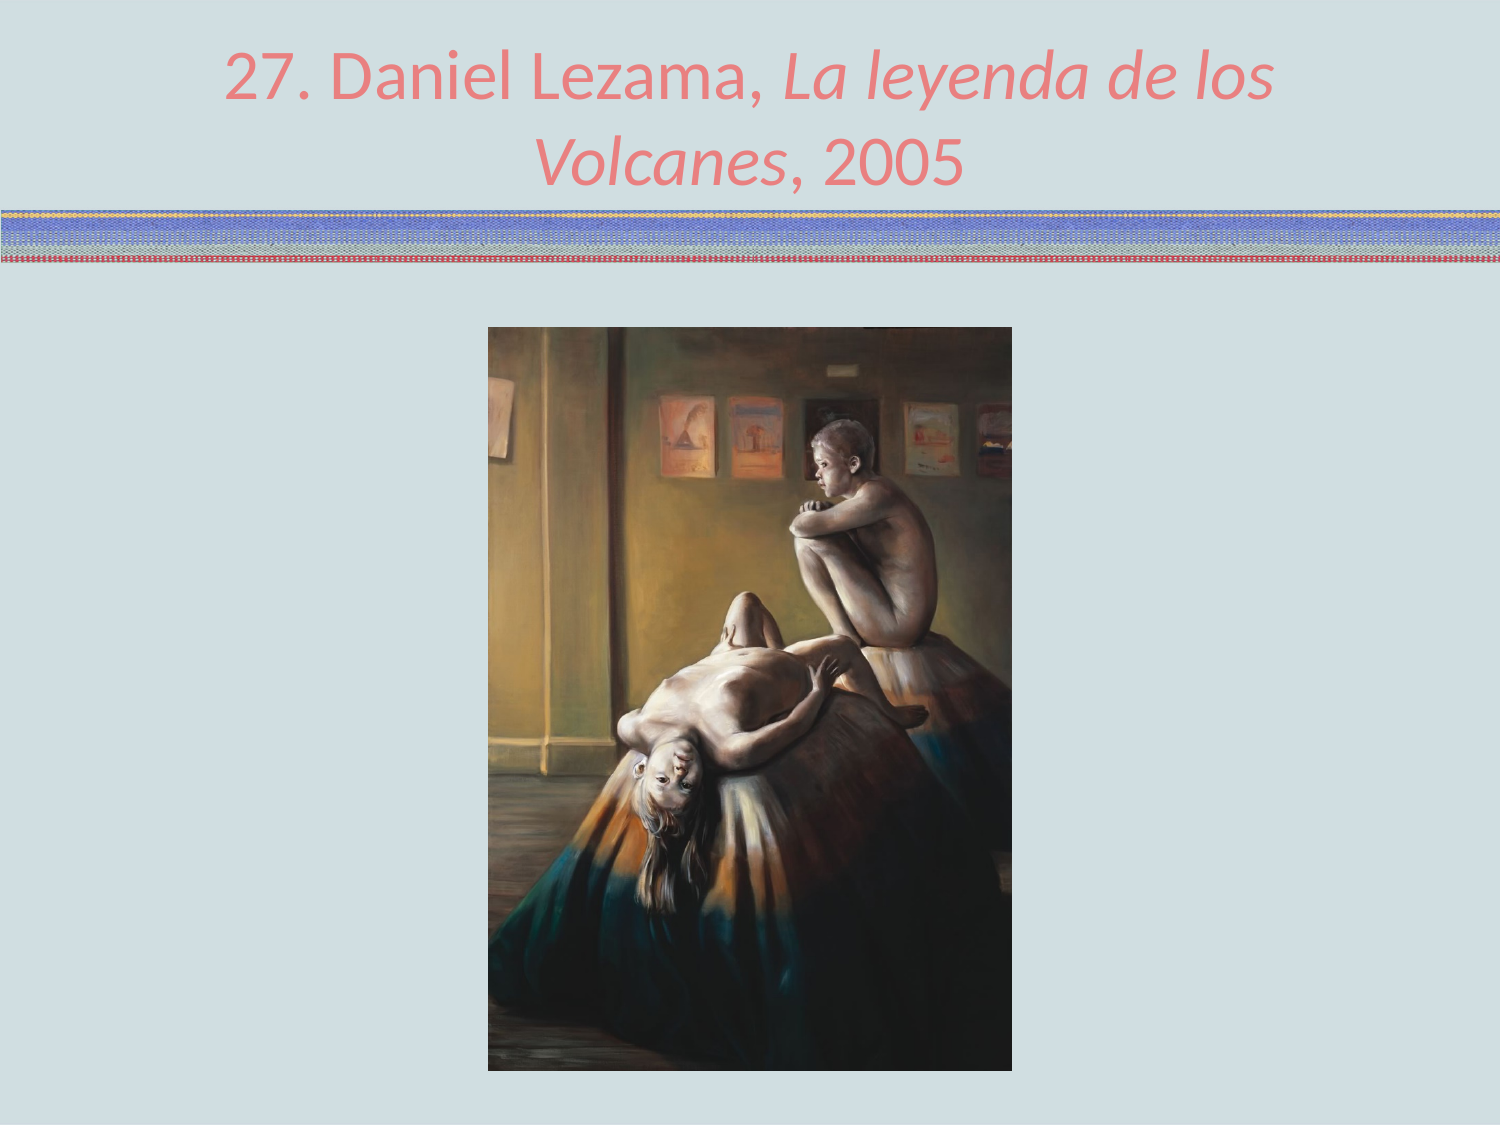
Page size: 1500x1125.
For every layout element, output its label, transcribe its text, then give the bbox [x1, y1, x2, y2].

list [488, 327, 1012, 1071]
title 27. Daniel Lezama, La leyenda de los Volcanes, 2005 [75, 20, 1425, 209]
picture [0, 0, 1500, 1125]
